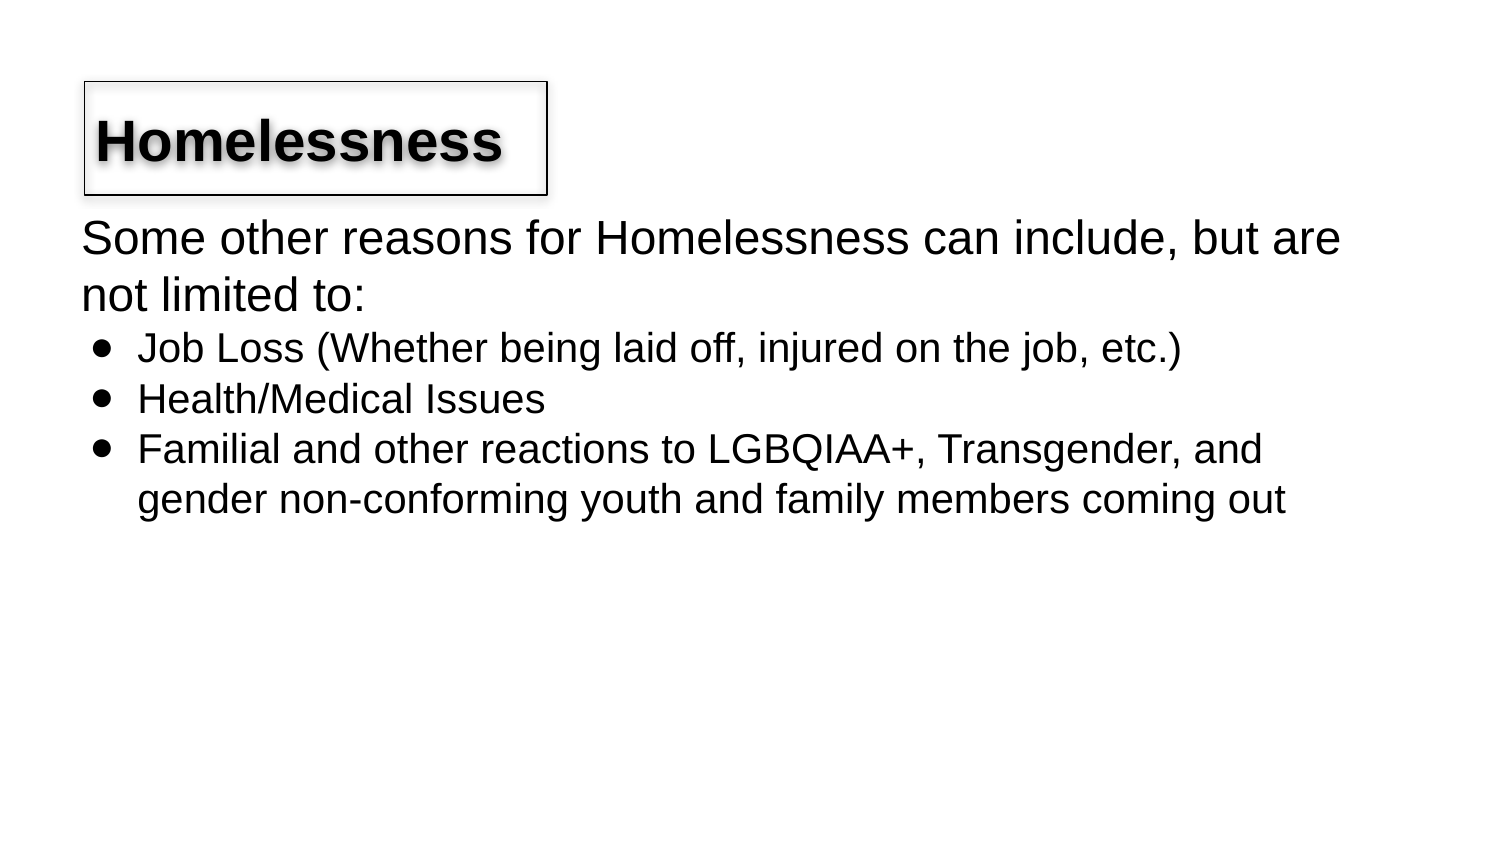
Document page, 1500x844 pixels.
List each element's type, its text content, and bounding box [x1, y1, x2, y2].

title Homelessness [84, 81, 547, 195]
text_box Some other reasons for Homelessness can include, but are not limited to: Job Loss (Whether being laid off, injured on the job, etc.) Health/Medical Issues Familial and other reactions to LGBQIAA+, Transgender, and gender non-conforming youth and family members coming out [69, 195, 1376, 804]
